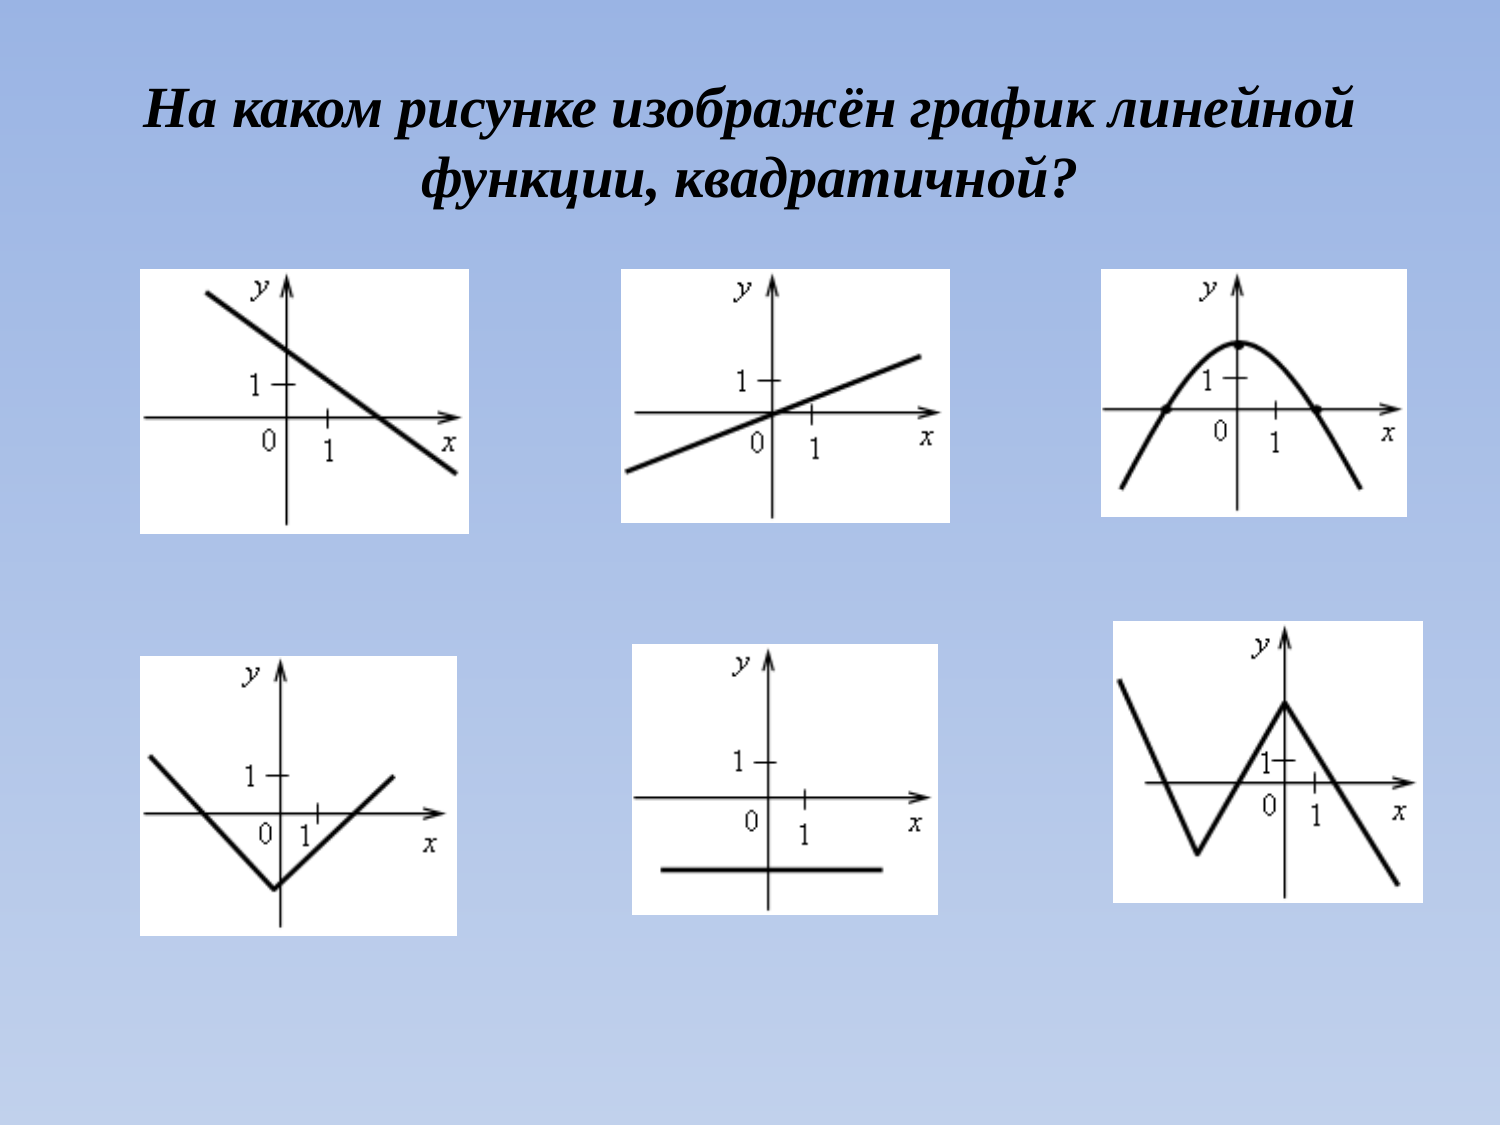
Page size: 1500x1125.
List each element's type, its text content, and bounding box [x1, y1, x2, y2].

picture [140, 655, 458, 936]
title На каком рисунке изображён график линейной функции, квадратичной? [75, 45, 1425, 233]
picture [620, 269, 950, 523]
picture [632, 644, 938, 915]
picture [1113, 620, 1423, 903]
picture [1101, 269, 1407, 517]
picture [140, 269, 469, 535]
